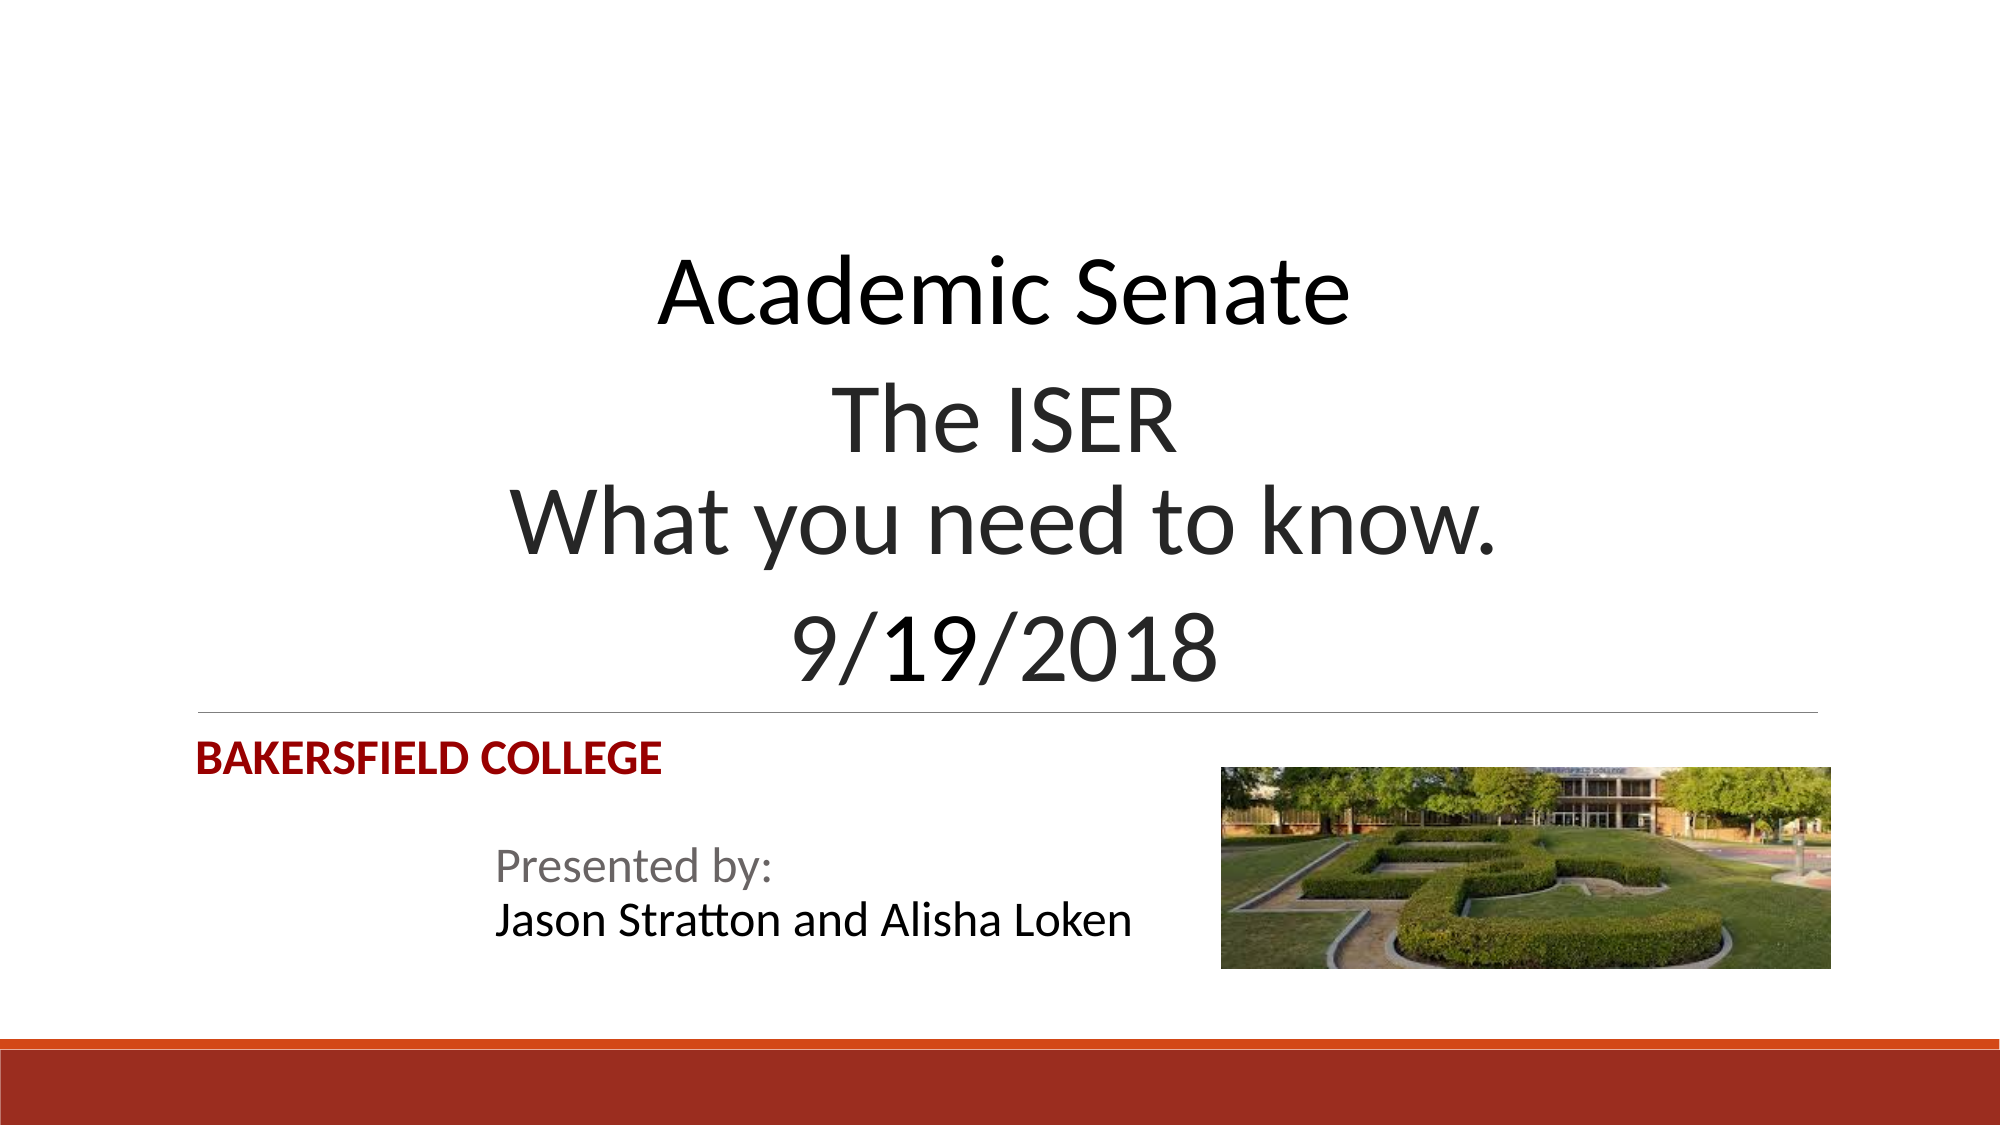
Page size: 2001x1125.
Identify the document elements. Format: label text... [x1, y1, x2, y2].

subtitle BAKERSFIELD COLLEGE Presented by: Jason Stratton and Alisha Loken [180, 724, 1210, 970]
picture [1220, 767, 1831, 970]
title Academic Senate The ISER What you need to know. 9/19/2018 [180, 112, 1830, 710]
